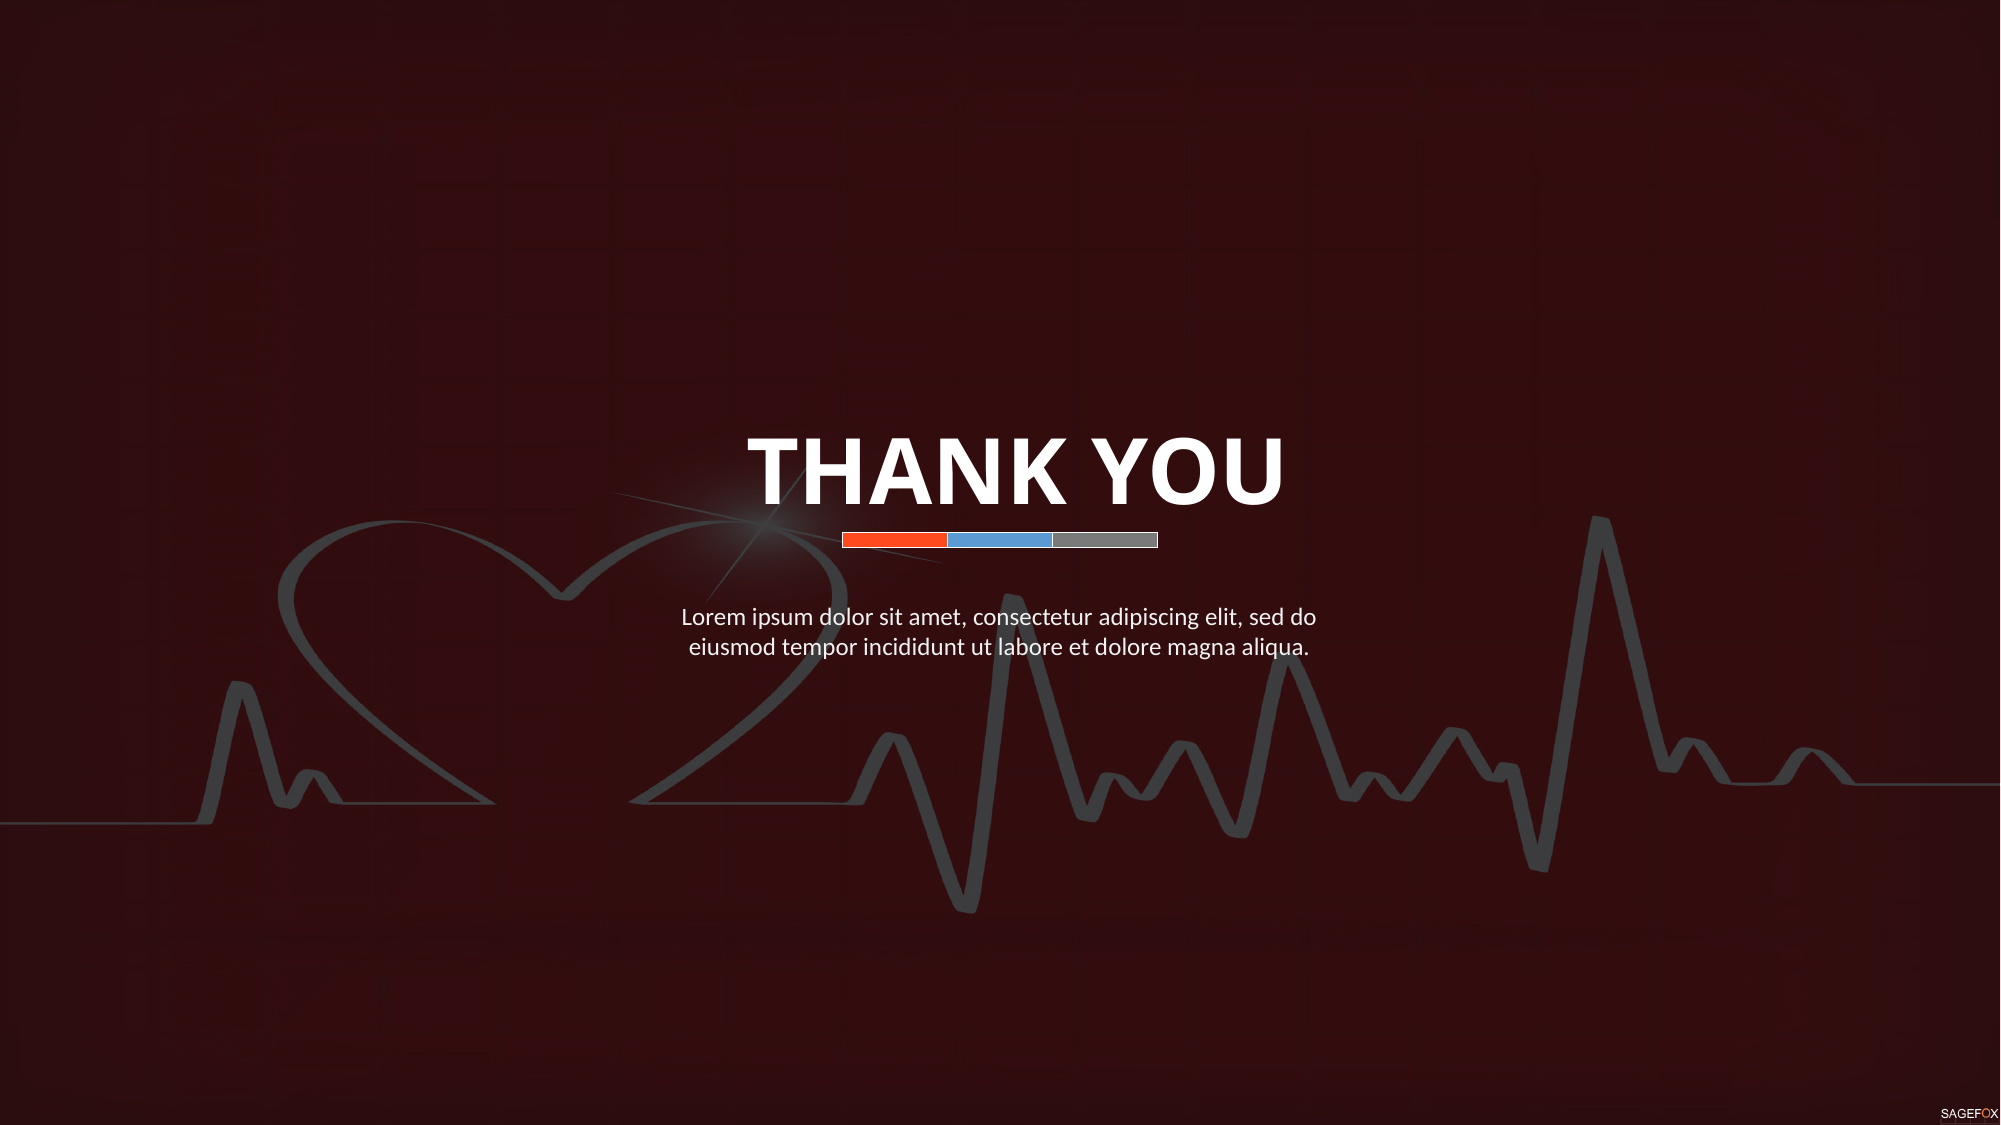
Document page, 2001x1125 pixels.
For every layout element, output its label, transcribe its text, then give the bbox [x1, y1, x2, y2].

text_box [842, 532, 1158, 548]
picture [1940, 0, 2001, 1125]
text_box THANK YOU [565, 405, 1470, 531]
text_box Lorem ipsum dolor sit amet, consectetur adipiscing elit, sed do eiusmod tempor incididunt ut labore et dolore magna aliqua. [660, 593, 1340, 668]
